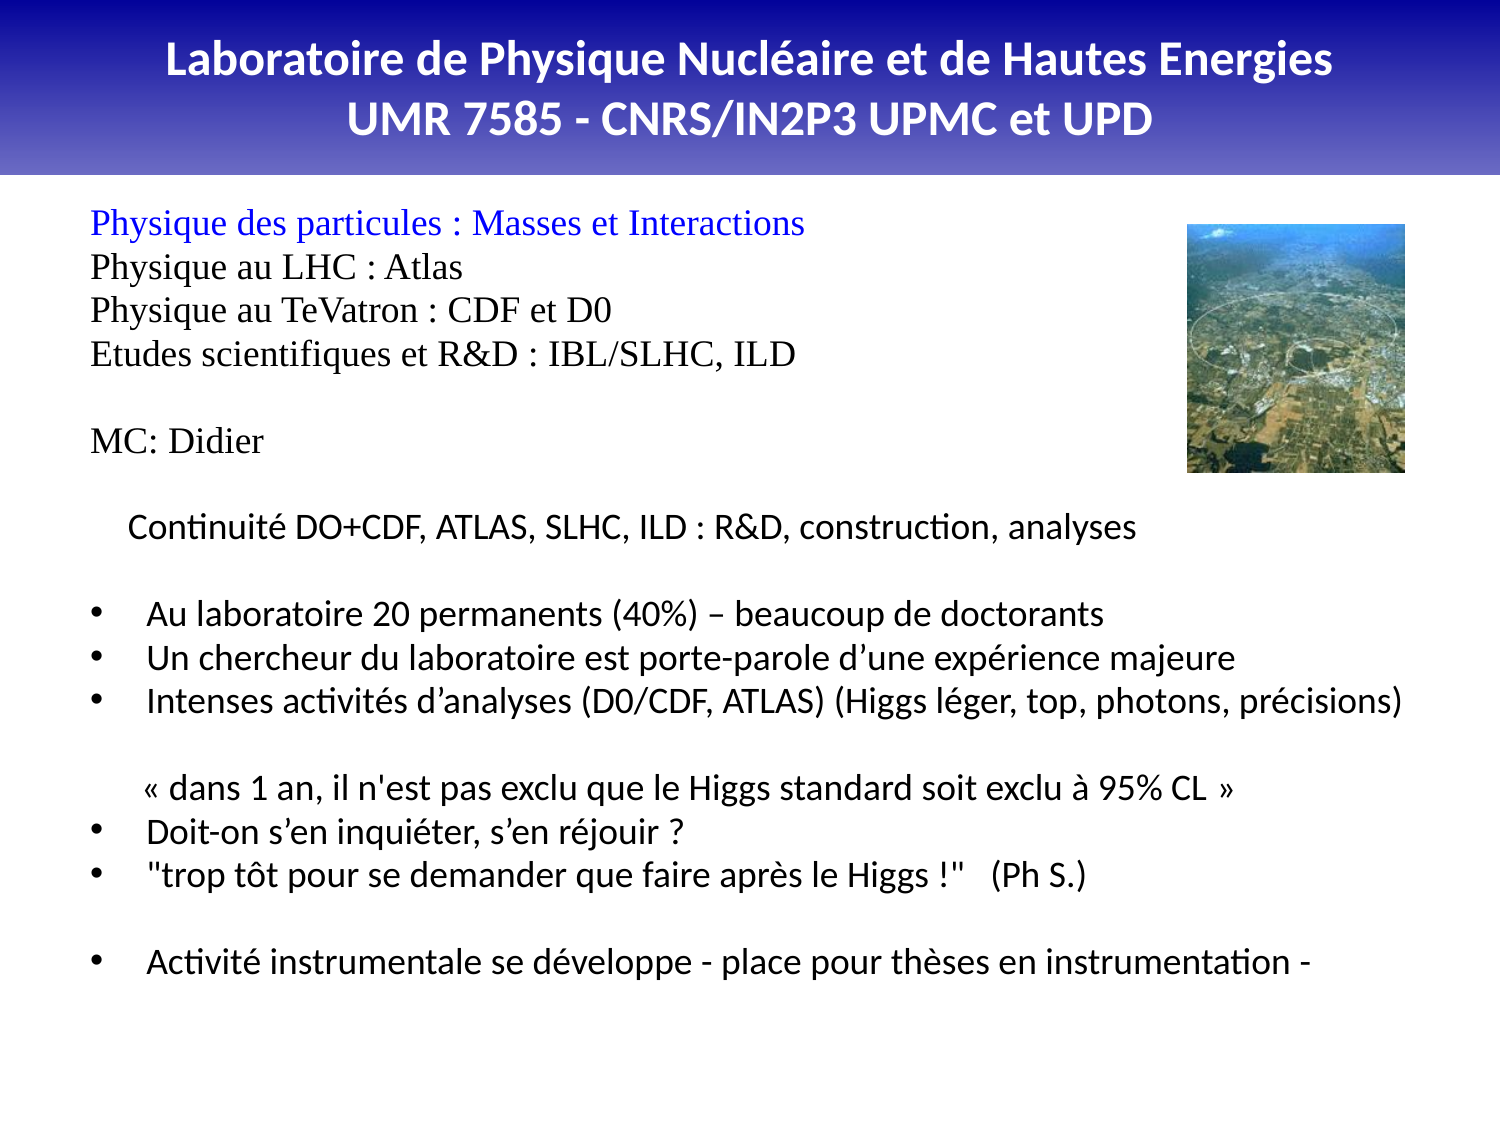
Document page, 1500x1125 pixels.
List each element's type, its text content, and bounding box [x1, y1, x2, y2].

list Physique des particules : Masses et Interactions Physique au LHC : Atlas Physique au TeVatron : CDF et D0 Etudes scientifiques et R&D : IBL/SLHC, ILD MC: Didier Continuité DO+CDF, ATLAS, SLHC, ILD : R&D, construction, analyses Au laboratoire 20 permanents (40%) – beaucoup de doctorants Un chercheur du laboratoire est porte-parole d’une expérience majeure Intenses activités d’analyses (D0/CDF, ATLAS) (Higgs léger, top, photons, précisions) « dans 1 an, il n'est pas exclu que le Higgs standard soit exclu à 95% CL » Doit-on s’en inquiéter, s’en réjouir ? "trop tôt pour se demander que faire après le Higgs !" (Ph S.) Activité instrumentale se développe - place pour thèses en instrumentation - [75, 199, 1424, 1063]
picture [1187, 224, 1405, 474]
text_box Laboratoire de Physique Nucléaire et de Hautes Energies UMR 7585 - CNRS/IN2P3 UPMC et UPD [0, 0, 1500, 175]
